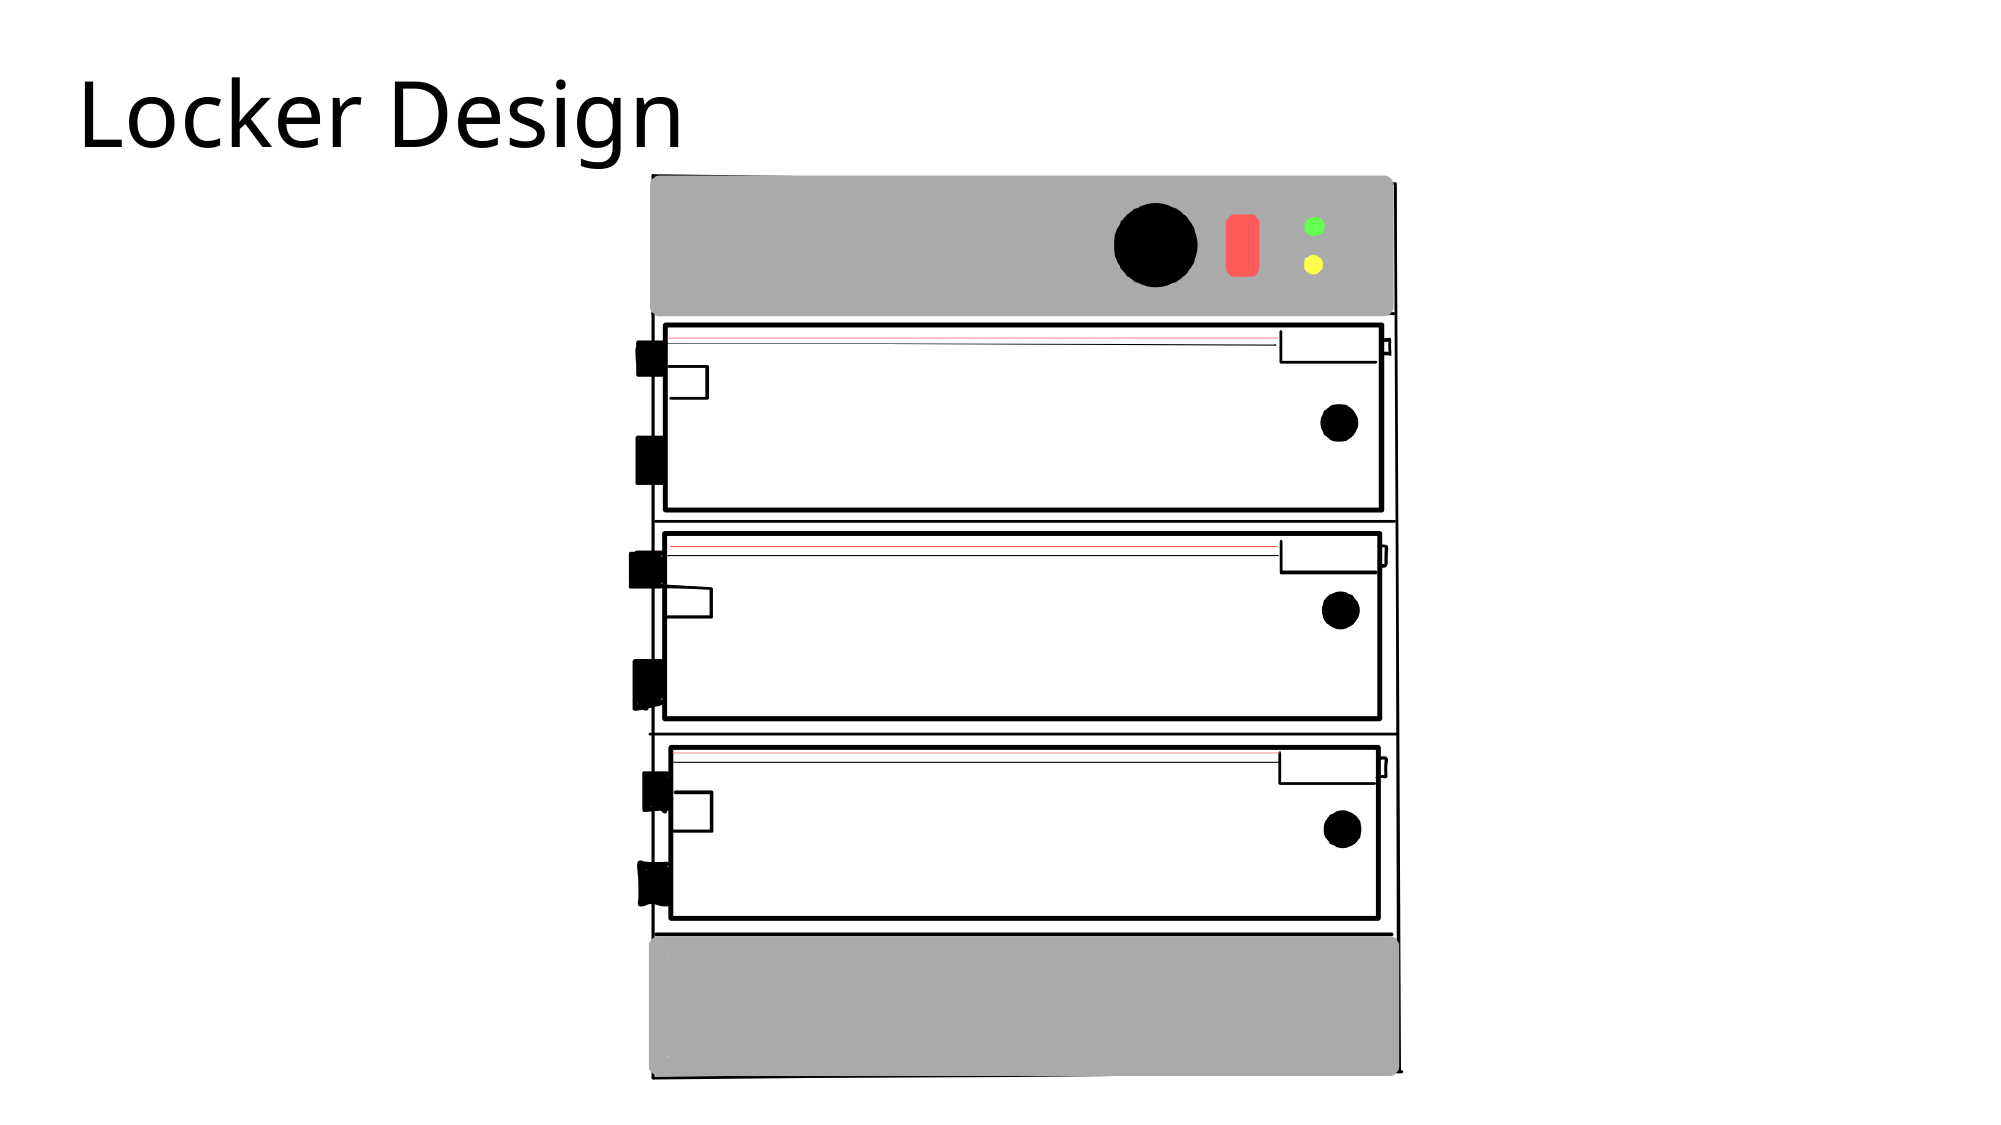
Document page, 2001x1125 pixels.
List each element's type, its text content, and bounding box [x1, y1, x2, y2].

title Locker Design [61, 8, 1792, 227]
picture [623, 167, 1408, 1082]
